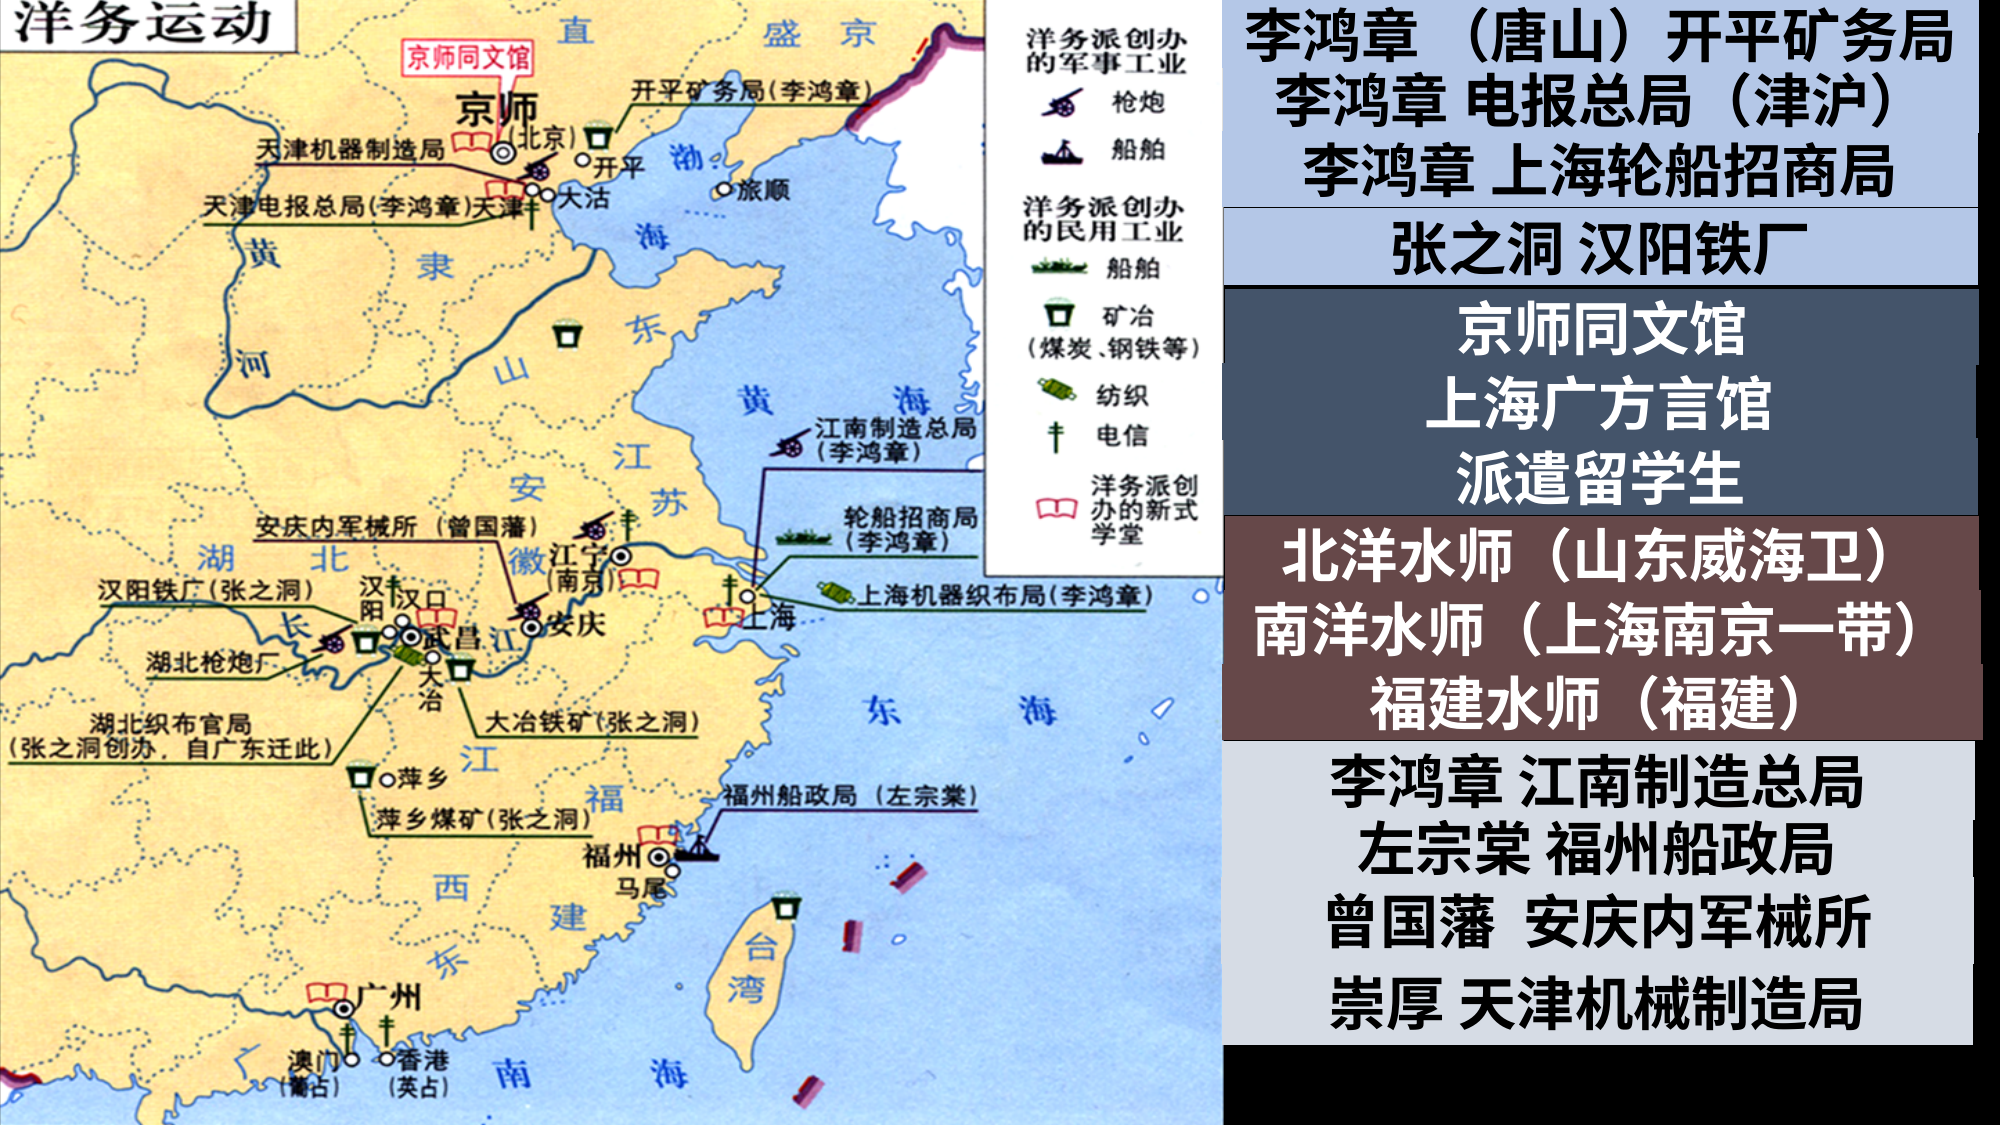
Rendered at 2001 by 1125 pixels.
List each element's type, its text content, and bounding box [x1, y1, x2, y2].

text_box 派遣留学生 [1253, 437, 1979, 516]
text_box 李鸿章 （唐山）开平矿务局 [1253, 0, 1981, 69]
text_box 福建水师（福建） [1253, 663, 1984, 741]
text_box 左宗棠 福州船政局 [1253, 821, 1974, 886]
text_box 北洋水师（山东威海卫） [1253, 515, 1980, 589]
text_box 崇厚 天津机械制造局 [1253, 957, 1974, 1046]
text_box 李鸿章 电报总局（津沪） [1253, 65, 1980, 134]
text_box 京师同文馆 [1253, 288, 1980, 367]
text_box 李鸿章 上海轮船招商局 [1253, 134, 1979, 207]
text_box 上海广方言馆 [1253, 362, 1977, 437]
text_box 李鸿章 江南制造总局 [1253, 741, 1976, 821]
text_box 曾国藩 安庆内军械所 [1253, 876, 1975, 965]
text_box 张之洞 汉阳铁厂 [1253, 207, 1979, 286]
text_box 南洋水师（上海南京一带） [1253, 589, 1982, 663]
picture [0, 0, 1253, 1125]
